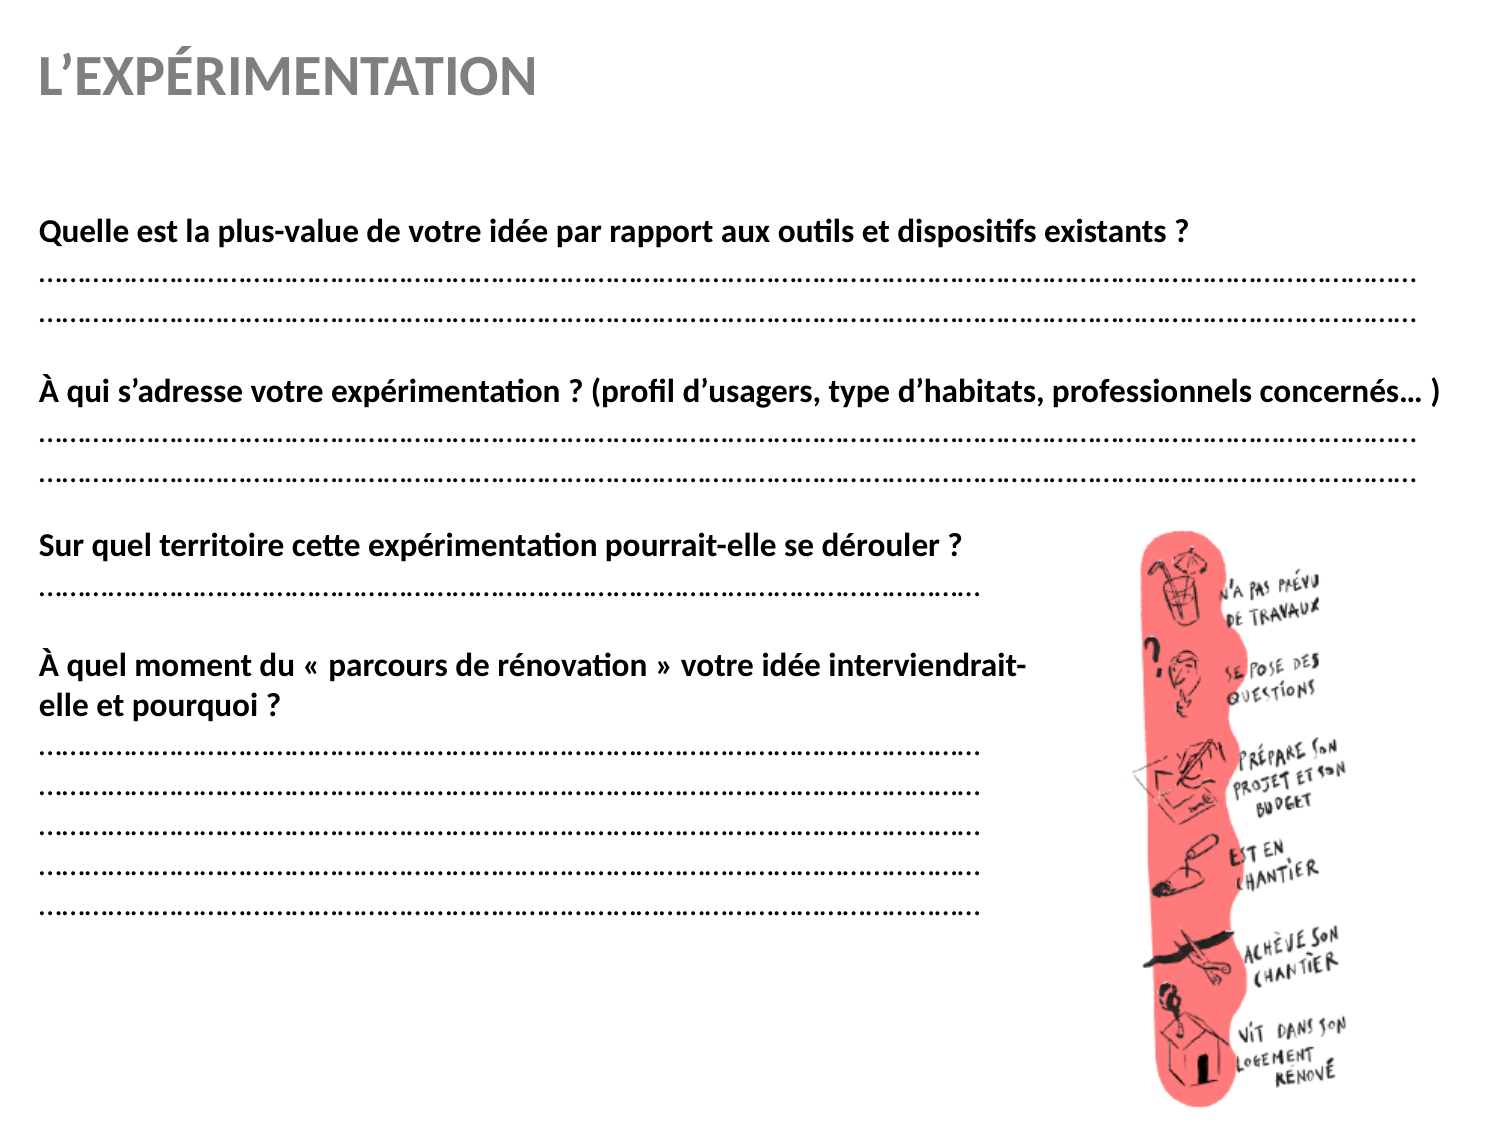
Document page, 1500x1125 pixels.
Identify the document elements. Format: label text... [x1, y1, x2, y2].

text_box L’EXPÉRIMENTATION [24, 29, 1046, 115]
text_box Sur quel territoire cette expérimentation pourrait-elle se dérouler ? …………………………………………………………………………………………………………… À quel moment du « parcours de rénovation » votre idée interviendrait-elle et pourquoi ? …………………………………………………………………………………………………………… …………………………………………………………………………………………………………… …………………………………………………………………………………………………………… …………………………………………………………………………………………………………… …………………………………………………………………………………………………………… [24, 515, 1082, 1010]
text_box Quelle est la plus-value de votre idée par rapport aux outils et dispositifs existants ? ……………………………………………………………………………………………………………………………………………………………… ……………………………………………………………………………………………………………………………………………………………… À qui s’adresse votre expérimentation ? (profil d’usagers, type d’habitats, professionnels concernés… ) ……………………………………………………………………………………………………………………………………………………………… ……………………………………………………………………………………………………………………………………………………………… [24, 202, 1477, 497]
picture [1109, 499, 1364, 1125]
